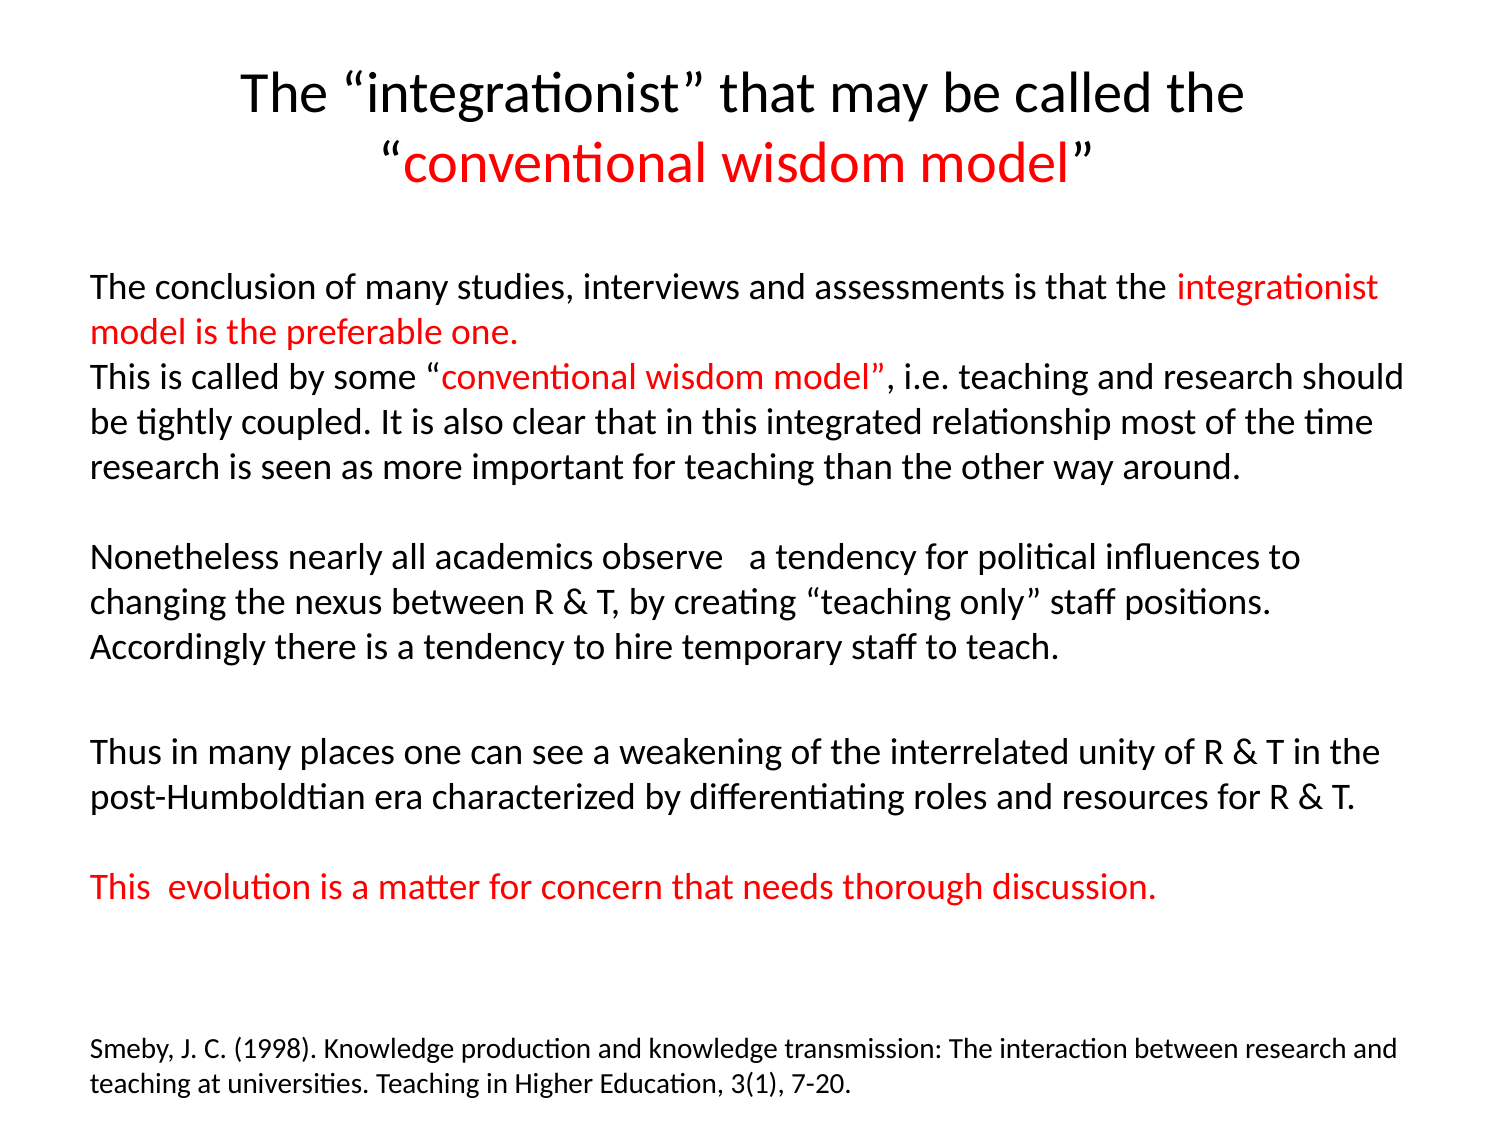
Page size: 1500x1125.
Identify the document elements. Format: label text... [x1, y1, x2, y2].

text_box Thus in many places one can see a weakening of the interrelated unity of R & T in the post-Humboldtian era characterized by differentiating roles and resources for R & T. This evolution is a matter for concern that needs thorough discussion. [74, 719, 1401, 915]
text_box The conclusion of many studies, interviews and assessments is that the integrationist model is the preferable one. This is called by some “conventional wisdom model”, i.e. teaching and research should be tightly coupled. It is also clear that in this integrated relationship most of the time research is seen as more important for teaching than the other way around. Nonetheless nearly all academics observe a tendency for political influences to changing the nexus between R & T, by creating “teaching only” staff positions. Accordingly there is a tendency to hire temporary staff to teach. [74, 254, 1444, 674]
text_box Smeby, J. C. (1998). Knowledge production and knowledge transmission: The interaction between research and teaching at universities. Teaching in Higher Education, 3(1), 7-20. [75, 1022, 1477, 1107]
title The “integrationist” that may be called the “conventional wisdom model” [75, 30, 1425, 218]
